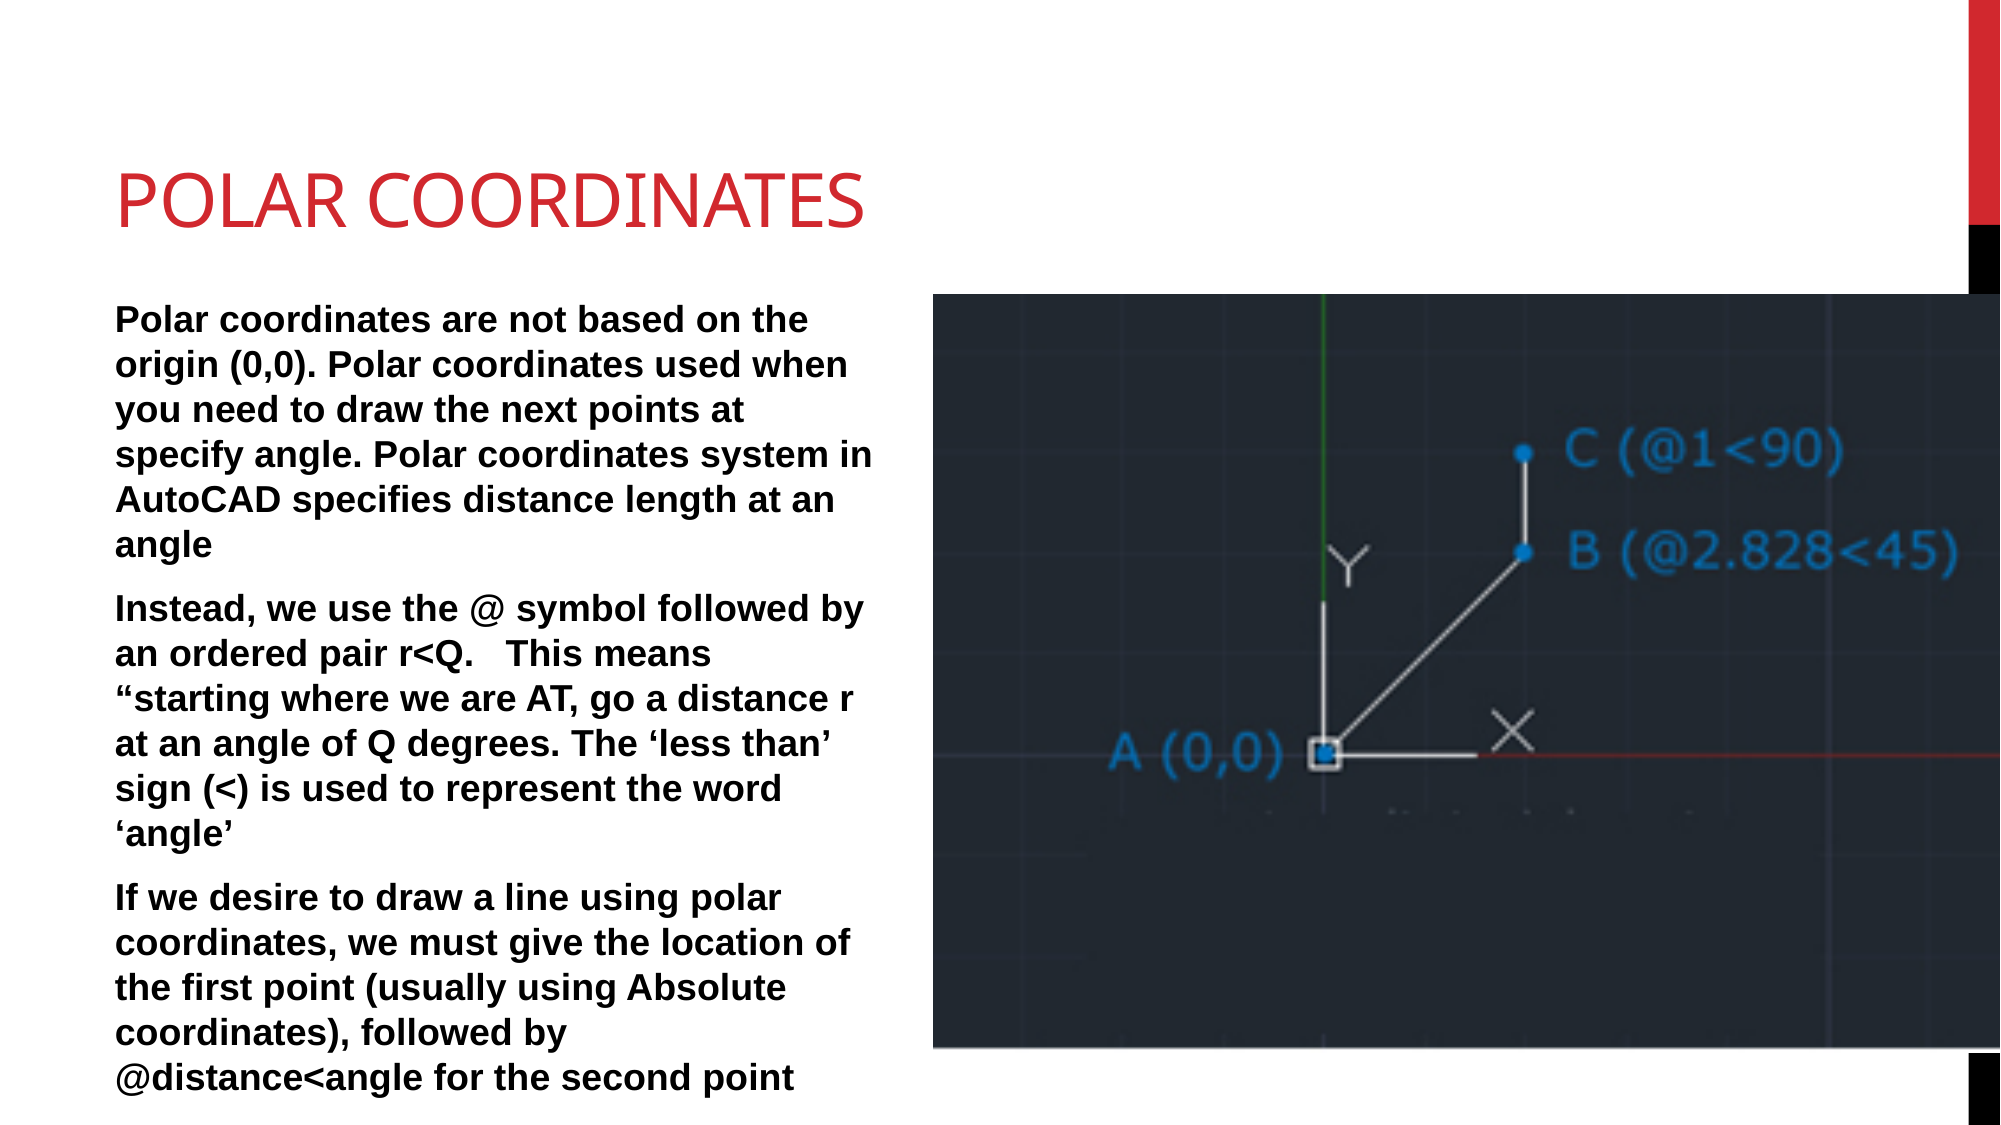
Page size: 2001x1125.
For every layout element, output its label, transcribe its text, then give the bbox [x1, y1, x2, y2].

picture [932, 293, 2000, 1054]
title Polar Coordinates [99, 25, 1367, 250]
list Polar coordinates are not based on the origin (0,0). Polar coordinates used when you need to draw the next points at specify angle. Polar coordinates system in AutoCAD specifies distance length at an angle Instead, we use the @ symbol followed by an ordered pair r<Q. This means “starting where we are AT, go a distance r at an angle of Q degrees. The ‘less than’ sign (<) is used to represent the word ‘angle’ If we desire to draw a line using polar coordinates, we must give the location of the first point (usually using Absolute coordinates), followed by @distance<angle for the second point [99, 287, 894, 1110]
